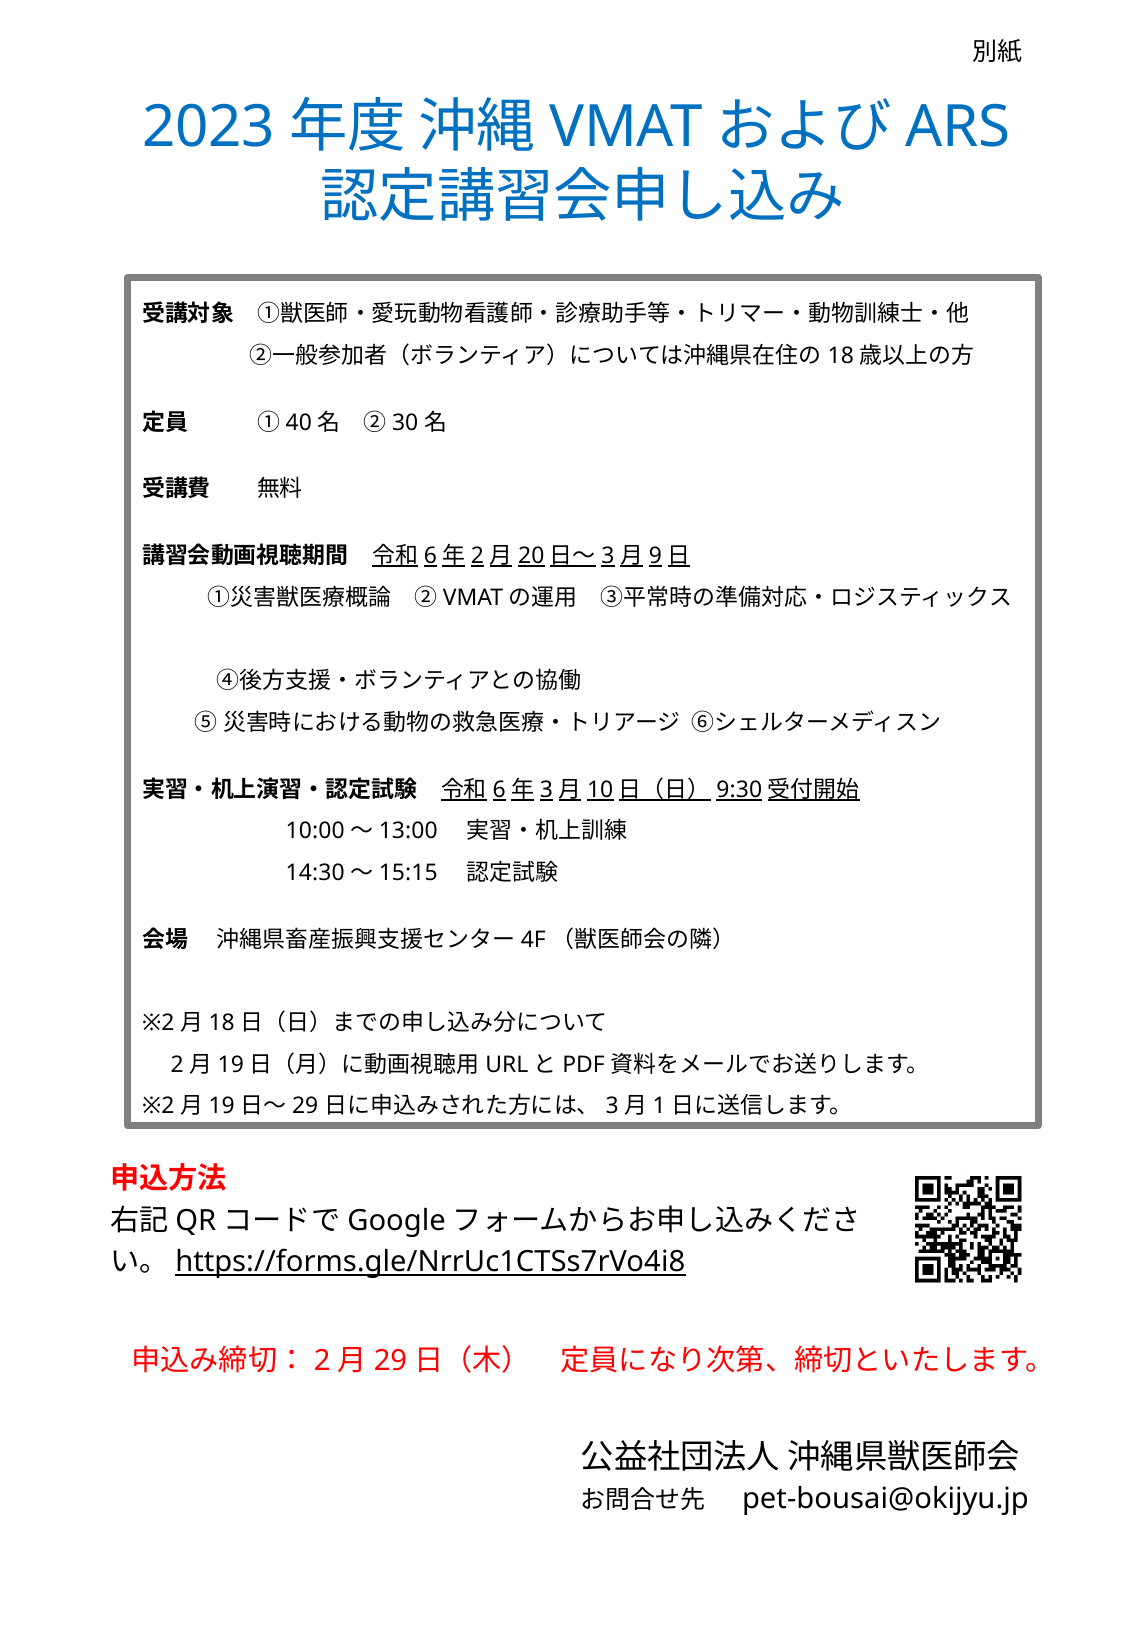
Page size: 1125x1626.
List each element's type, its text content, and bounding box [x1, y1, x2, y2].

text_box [95, 1144, 1071, 1384]
text_box 別紙 [957, 28, 1038, 74]
text_box 公益社団法人 沖縄県獣医師会 お問合せ先 pet-bousai@okijyu.jp [532, 1427, 1091, 1563]
text_box 2023年度 沖縄VMATおよびARS認定講習会申し込み [127, 80, 1039, 236]
text_box 受講対象 ①獣医師・愛玩動物看護師・診療助手等・トリマー・動物訓練士・他 ②一般参加者（ボランティア）については沖縄県在住の18歳以上の方 定員 ①40名 ②30名 受講費 無料 講習会動画視聴期間 令和6年2月20日～3月9日 ①災害獣医療概論 ②VMATの運用 ③平常時の準備対応・ロジスティックス ④後方支援・ボランティアとの協働 ⑤災害時における動物の救急医療・トリアージ ⑥シェルターメディスン 実習・机上演習・認定試験 令和6年3月10日（日）9:30受付開始 10:00～13:00 実習・机上訓練 14:30～15:15 認定試験 会場 沖縄県畜産振興支援センター4F（獣医師会の隣） ※2月18日（日）までの申し込み分について 2月19日（月）に動画視聴用URLとPDF資料をメールでお送りします。 ※2月19日～29日に申込みされた方には、3月1日に送信します。 [127, 277, 1039, 1126]
